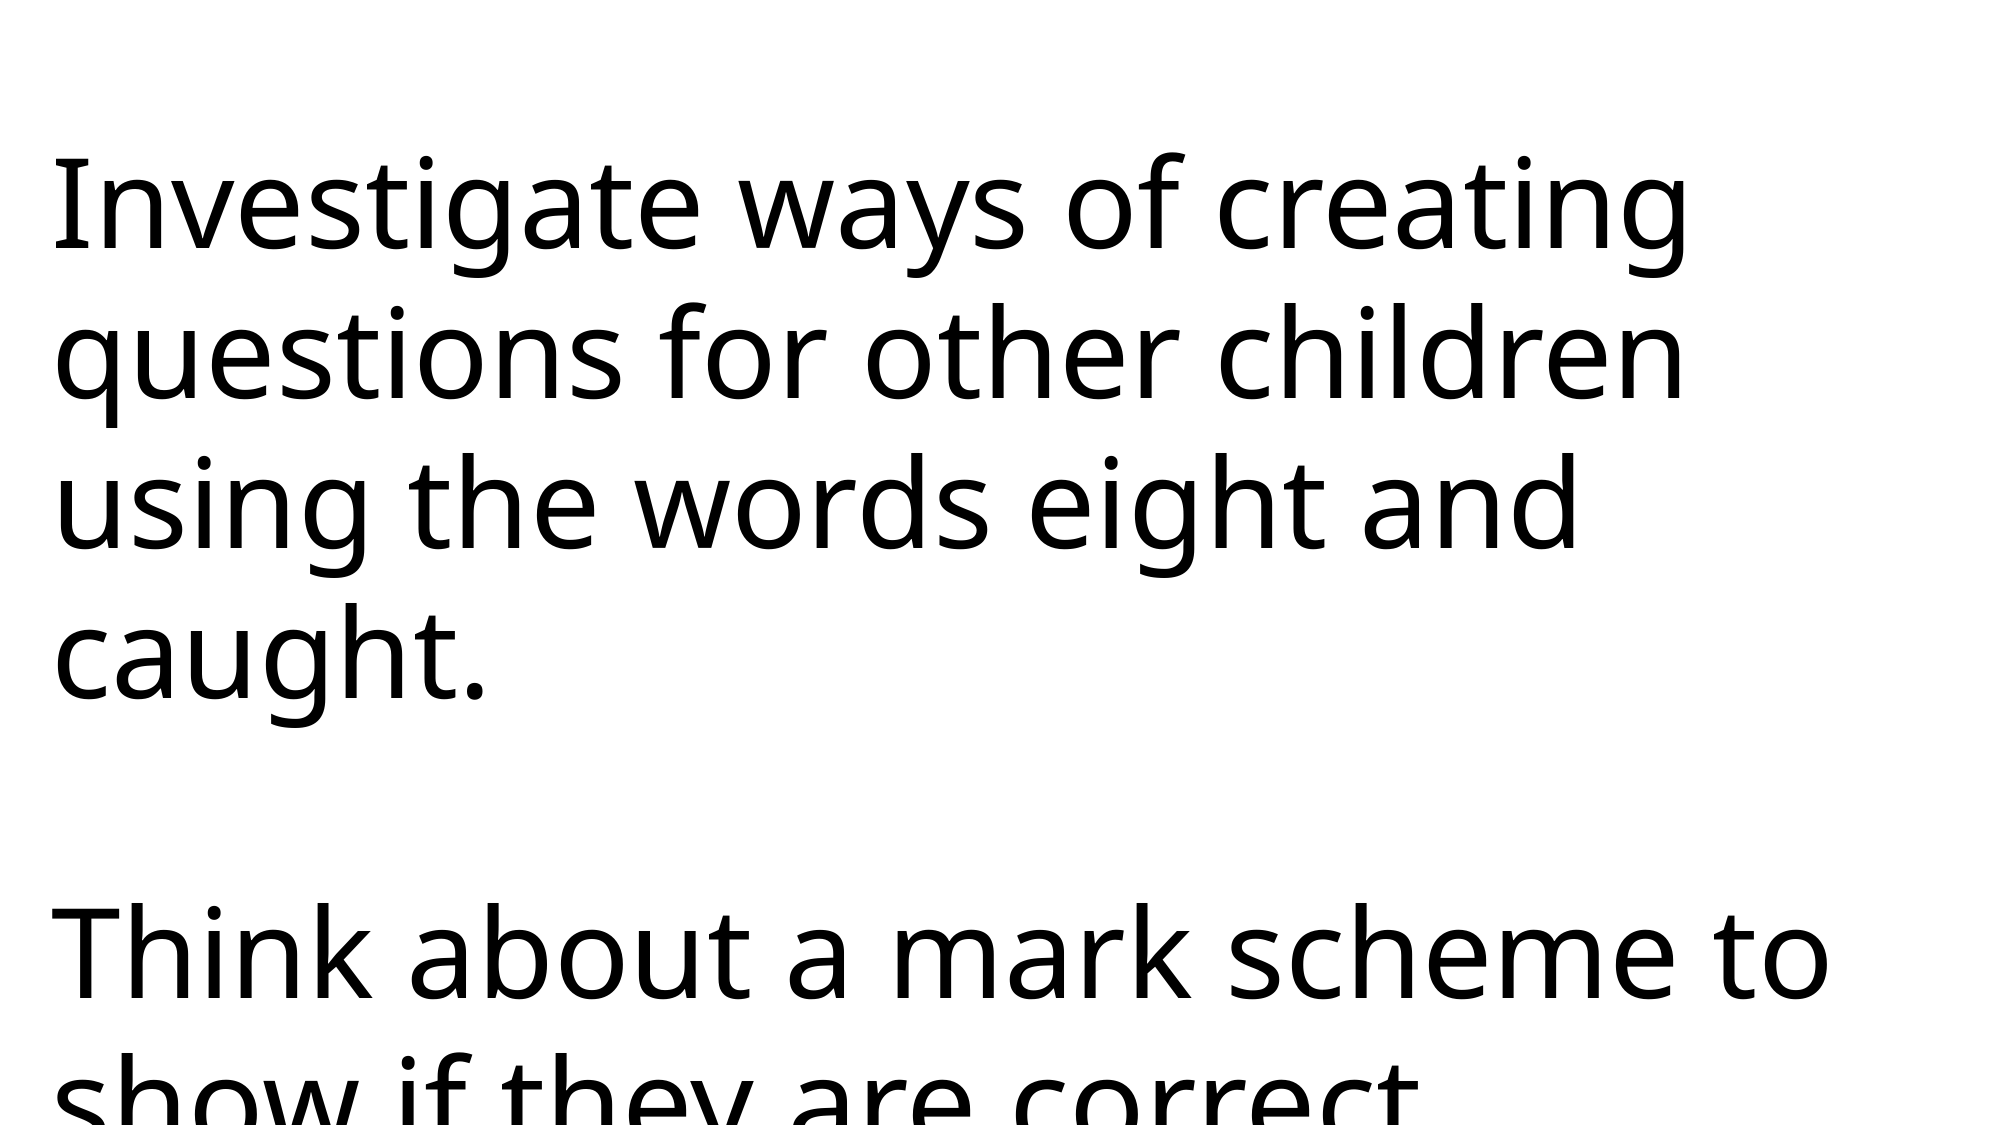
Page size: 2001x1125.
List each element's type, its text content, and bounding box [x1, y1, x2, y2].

text_box Investigate ways of creating questions for other children using the words eight and caught. Think about a mark scheme to show if they are correct. [36, 115, 1963, 1125]
